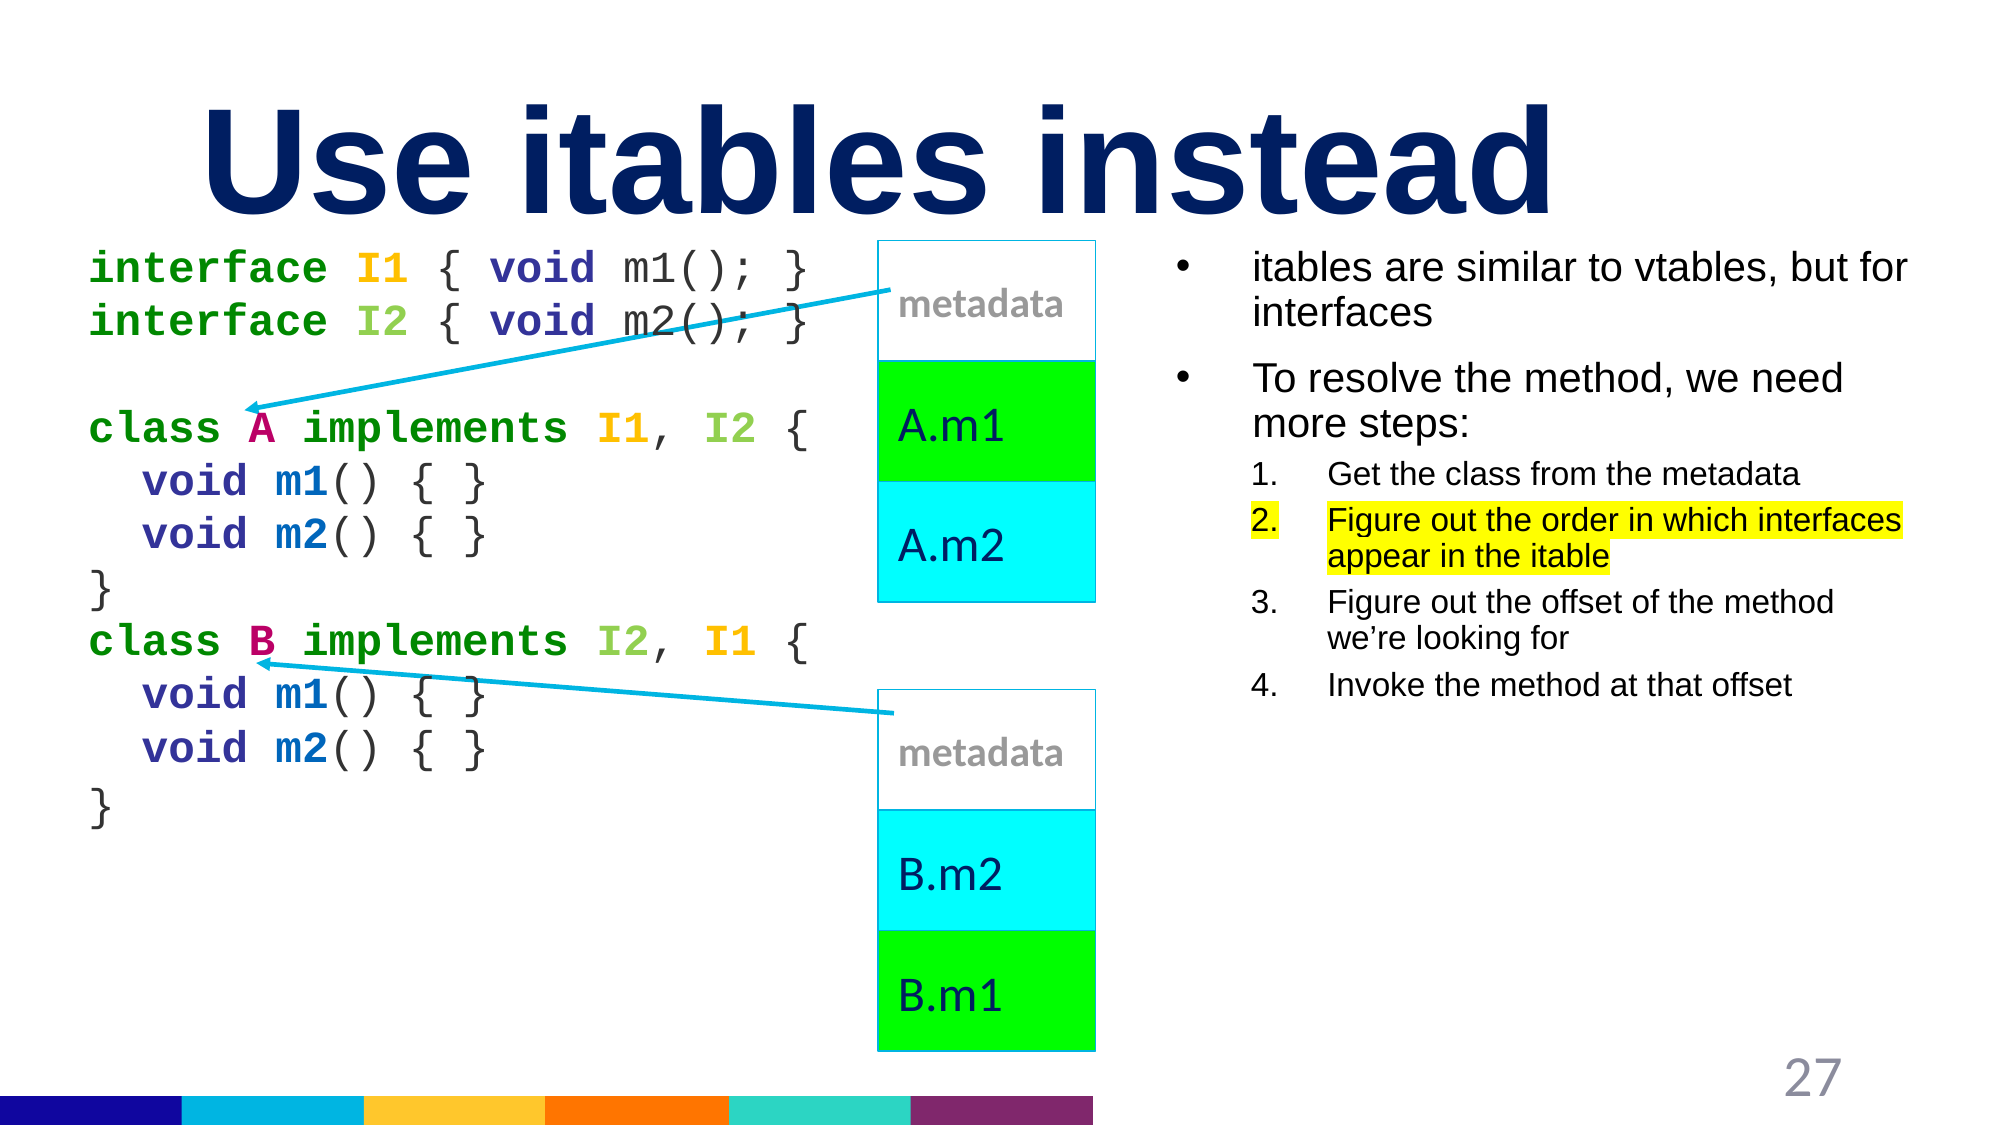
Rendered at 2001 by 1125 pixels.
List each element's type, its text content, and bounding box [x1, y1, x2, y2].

text_box interface I1 { void m1(); } interface I2 { void m2(); } class A implements I1, I2 { void m1() { } void m2() { } } class B implements I2, I1 { void m1() { } void m2() { } } [68, 217, 983, 1059]
list itables are similar to vtables, but for interfaces To resolve the method, we need more steps: Get the class from the metadata Figure out the order in which interfaces appear in the itable Figure out the offset of the method we’re looking for Invoke the method at that offset [1132, 225, 1932, 963]
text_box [244, 289, 891, 411]
text_box A.m2 [983, 481, 1096, 603]
text_box B.m2 [983, 810, 1096, 930]
text_box B.m1 [983, 930, 1096, 1052]
text_box A.m1 [983, 361, 1096, 481]
title Use itables instead [180, 63, 1830, 179]
text_box metadata [983, 689, 1096, 810]
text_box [256, 662, 894, 714]
text_box metadata [983, 240, 1096, 361]
slide_number 27 [1412, 1042, 1863, 1103]
